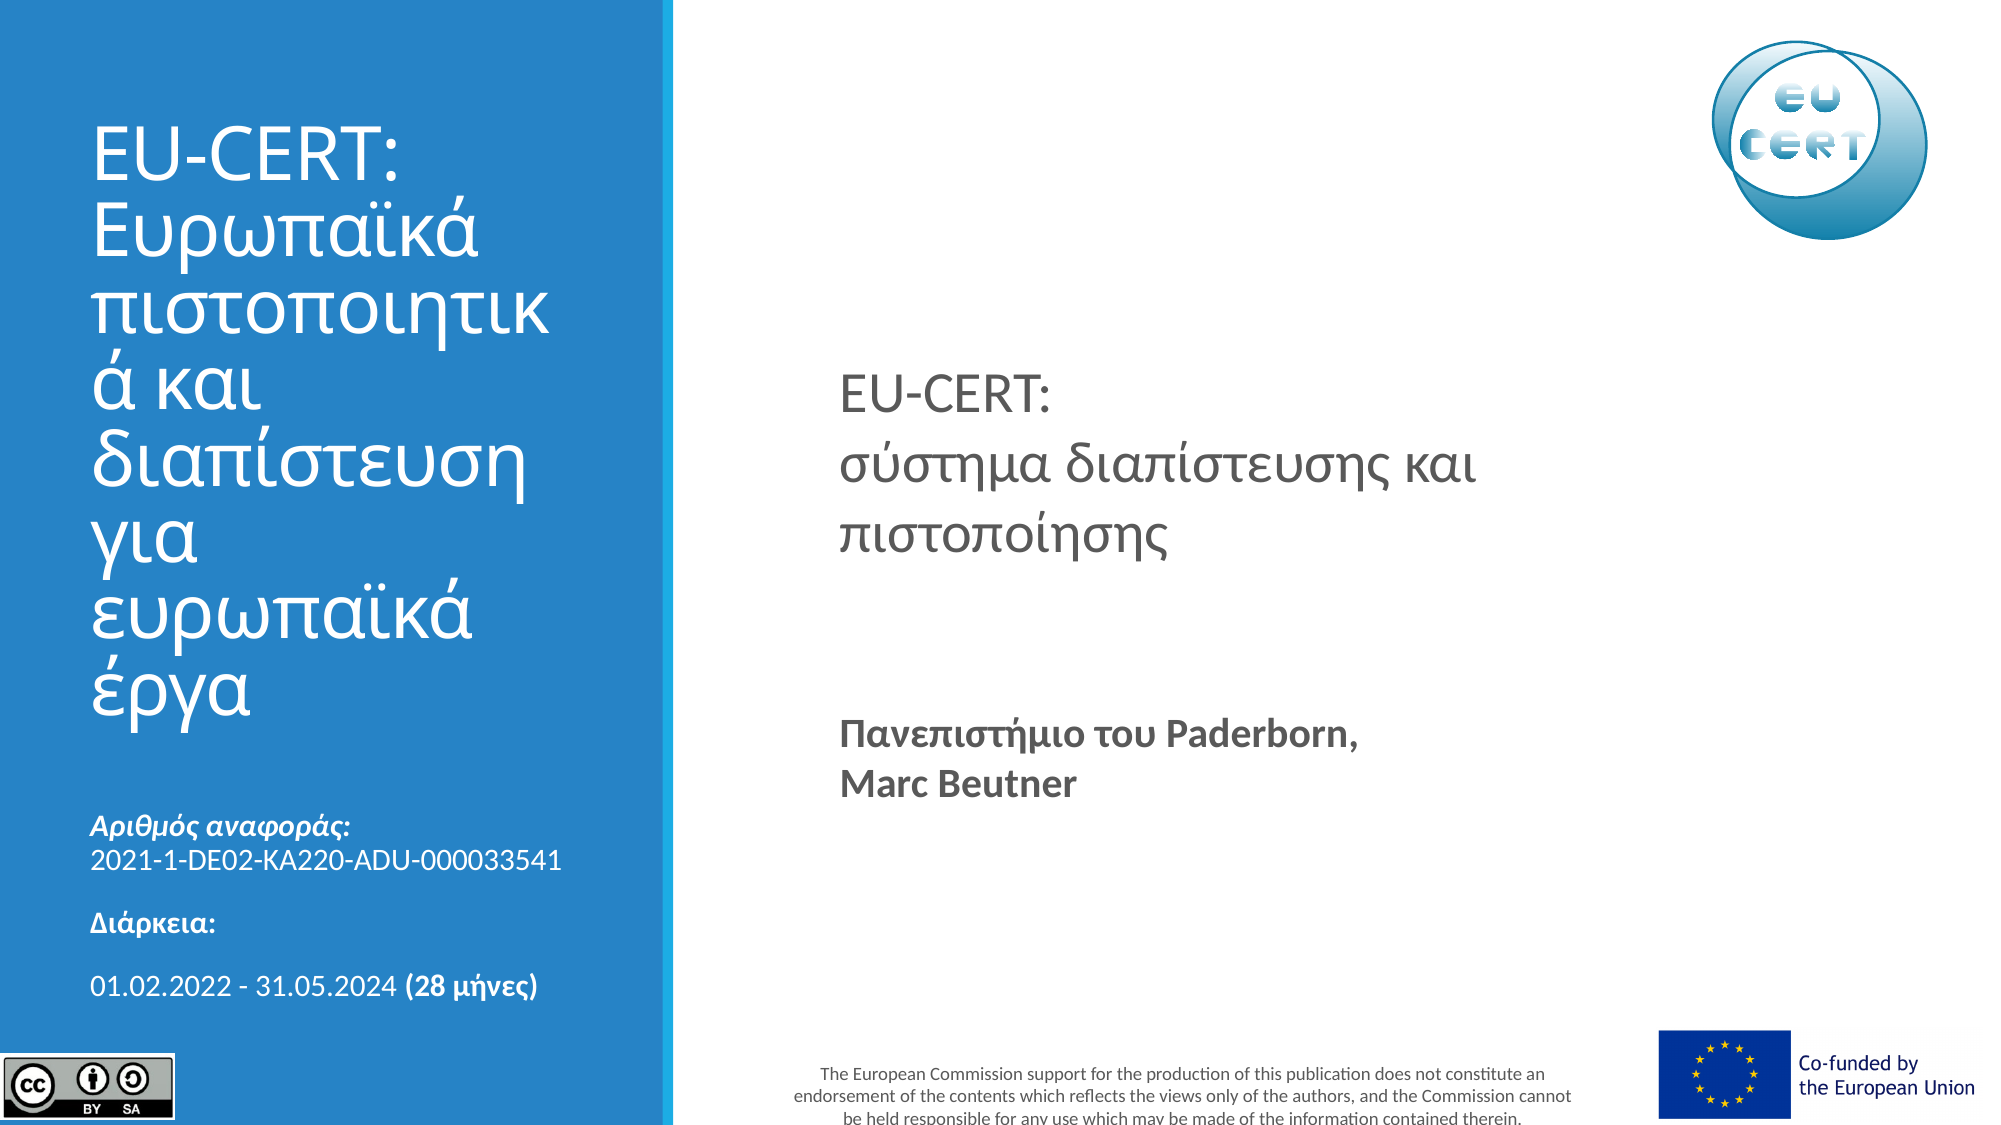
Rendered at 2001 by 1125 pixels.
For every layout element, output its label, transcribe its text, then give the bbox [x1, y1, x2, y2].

picture [1656, 1027, 1983, 1122]
picture [0, 1053, 175, 1120]
list Αριθμός αναφοράς: 2021-1-DE02-KA220-ADU-000033541 Διάρκεια: 01.02.2022 - 31.05.2024 (28 μήνες) [75, 802, 600, 1035]
title EU-CERT: Ευρωπαϊκά πιστοποιητικά και διαπίστευση για ευρωπαϊκά έργα [75, 97, 600, 739]
text_box EU-CERT: σύστημα διαπίστευσης και πιστοποίησης Πανεπιστήμιο του Paderborn, Marc Beutner [824, 346, 1717, 1057]
